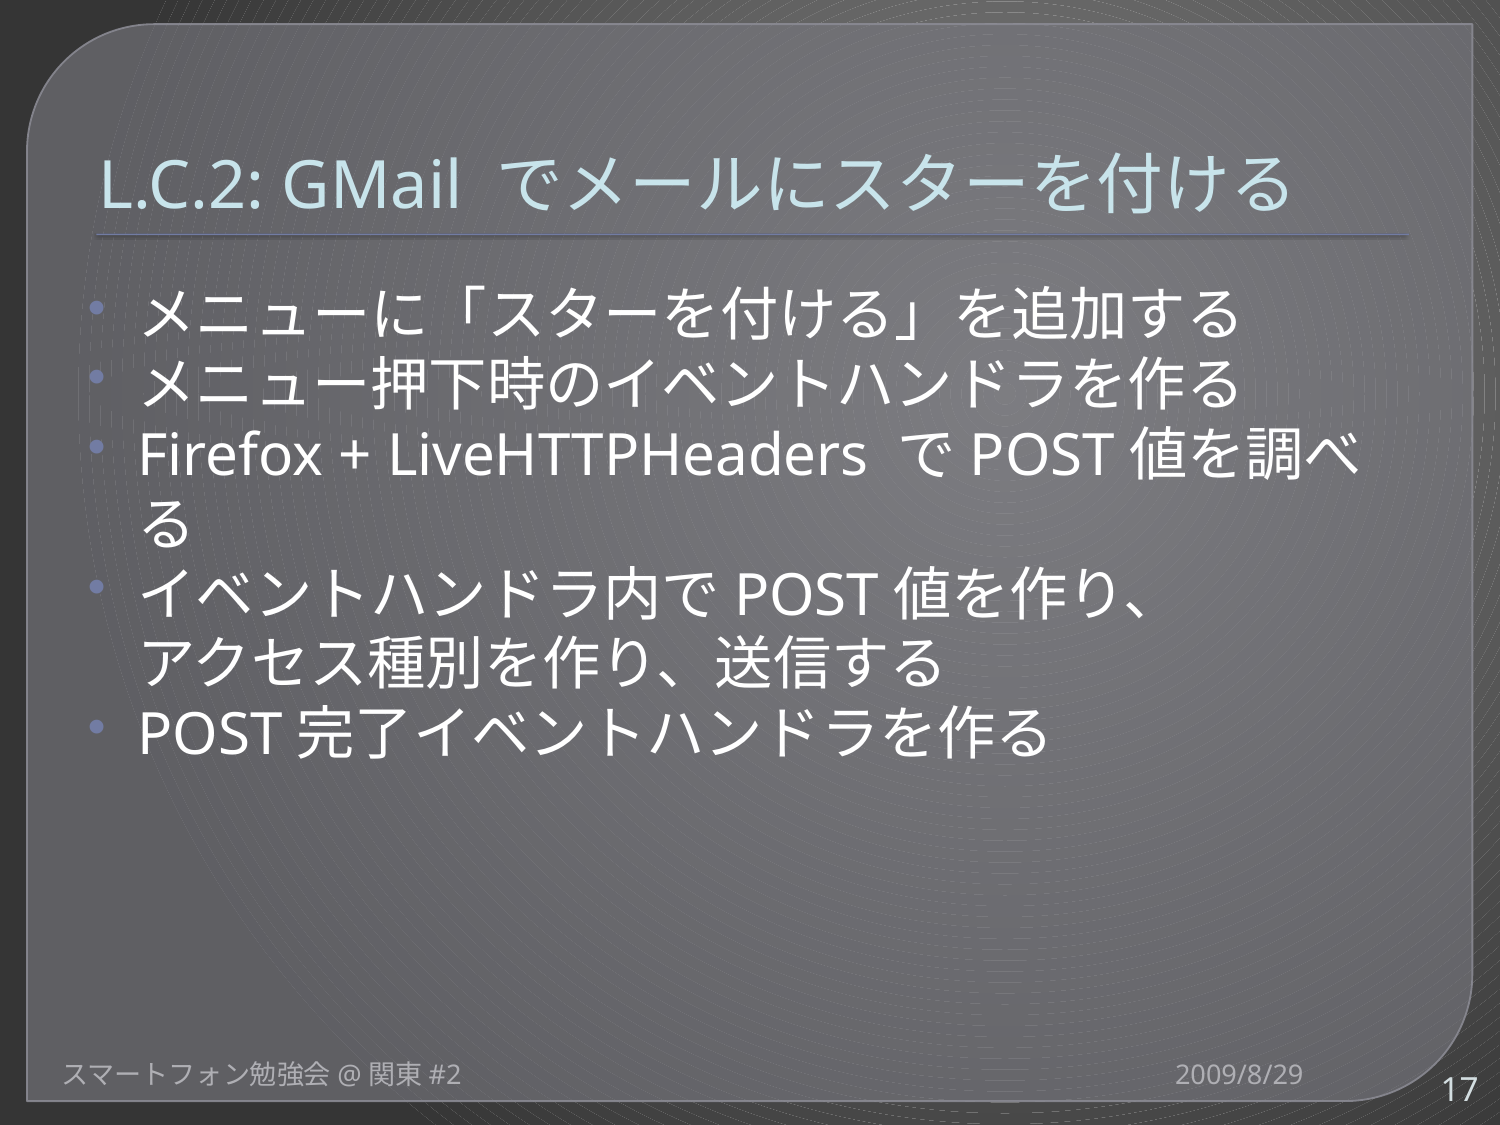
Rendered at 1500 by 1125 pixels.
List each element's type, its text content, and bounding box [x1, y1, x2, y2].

slide_number 17 [1417, 1068, 1494, 1114]
title L.C.2: GMail でメールにスターを付ける [75, 41, 1425, 230]
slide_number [1160, 1050, 1405, 1095]
footer スマートフォン勉強会@関東#2 [46, 1050, 904, 1095]
list メニューに「スターを付ける」を追加する メニュー押下時のイベントハンドラを作る Firefox + LiveHTTPHeaders でPOST値を調べる イベントハンドラ内でPOST値を作り、 アクセス種別を作り、送信する POST完了イベントハンドラを作る [75, 270, 1425, 1013]
